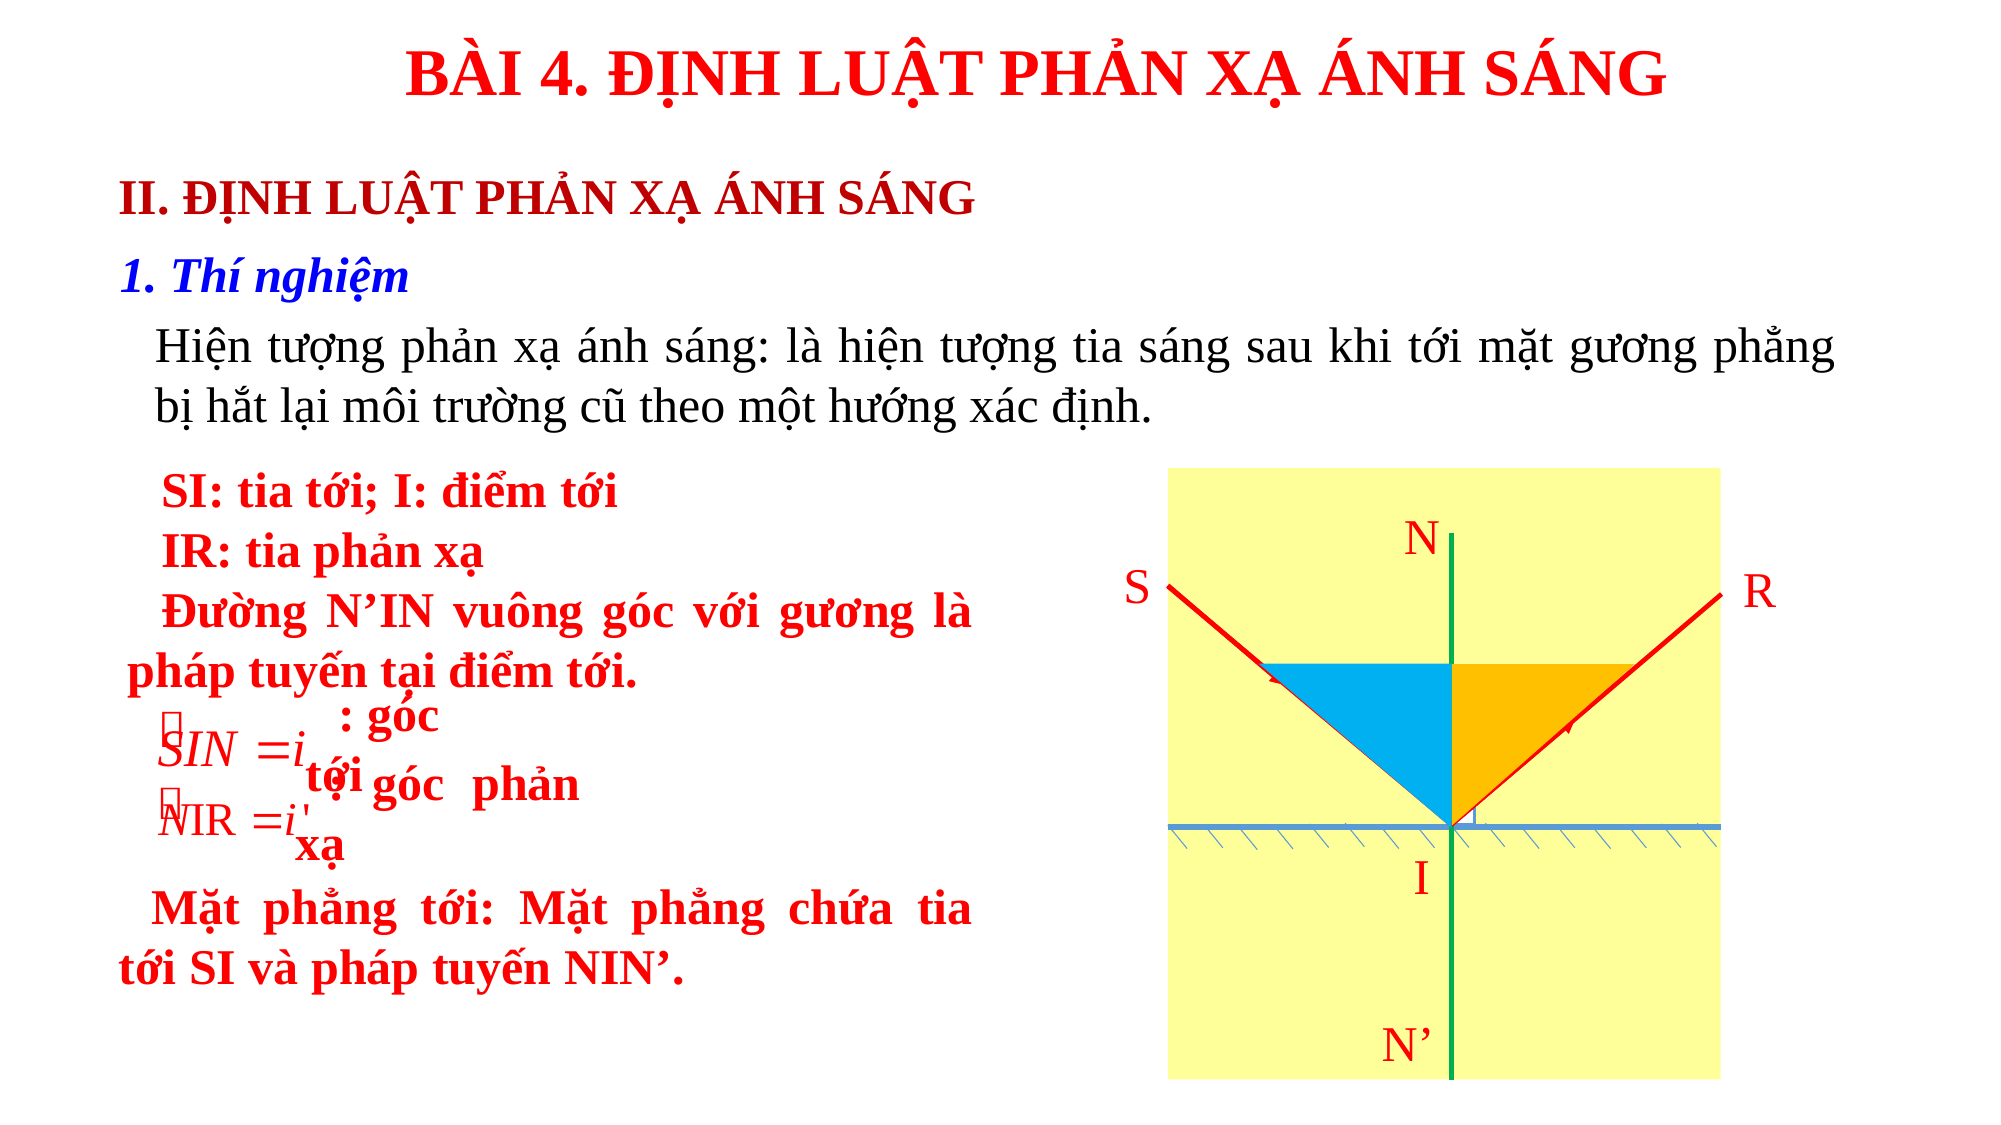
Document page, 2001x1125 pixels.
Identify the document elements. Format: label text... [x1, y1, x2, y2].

text_box Hiện tượng phản xạ ánh sáng: là hiện tượng tia sáng sau khi tới mặt gương phẳng bị hắt lại môi trường cũ theo một hướng xác định. [139, 304, 1852, 440]
text_box SI: tia tới; I: điểm tới IR: tia phản xạ Đường N’IN vuông góc với gương là pháp tuyến tại điểm tới. [112, 449, 988, 705]
text_box 1. Thí nghiệm [105, 231, 426, 311]
text_box Mặt phẳng tới: Mặt phẳng chứa tia tới SI và pháp tuyến NIN’. [103, 867, 988, 1003]
text_box N’ [1364, 1003, 1451, 1079]
text_box I [1391, 850, 1451, 912]
text_box [1167, 826, 1722, 1081]
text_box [1167, 585, 1285, 685]
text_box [150, 702, 316, 778]
text_box R [1728, 550, 1790, 625]
text_box [1167, 467, 1722, 594]
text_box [1450, 594, 1722, 826]
text_box N [1389, 496, 1451, 572]
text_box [1167, 586, 1450, 824]
text_box S [1106, 546, 1168, 622]
text_box BÀI 4. ĐỊNH LUẬT PHẢN XẠ ÁNH SÁNG [173, 21, 1902, 117]
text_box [1167, 824, 1451, 850]
text_box II. ĐỊNH LUẬT PHẢN XẠ ÁNH SÁNG [103, 157, 1050, 232]
text_box : góc tới [316, 704, 494, 773]
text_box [1451, 719, 1575, 825]
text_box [150, 778, 316, 846]
text_box : góc phản xạ [280, 773, 596, 849]
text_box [1452, 826, 1721, 850]
